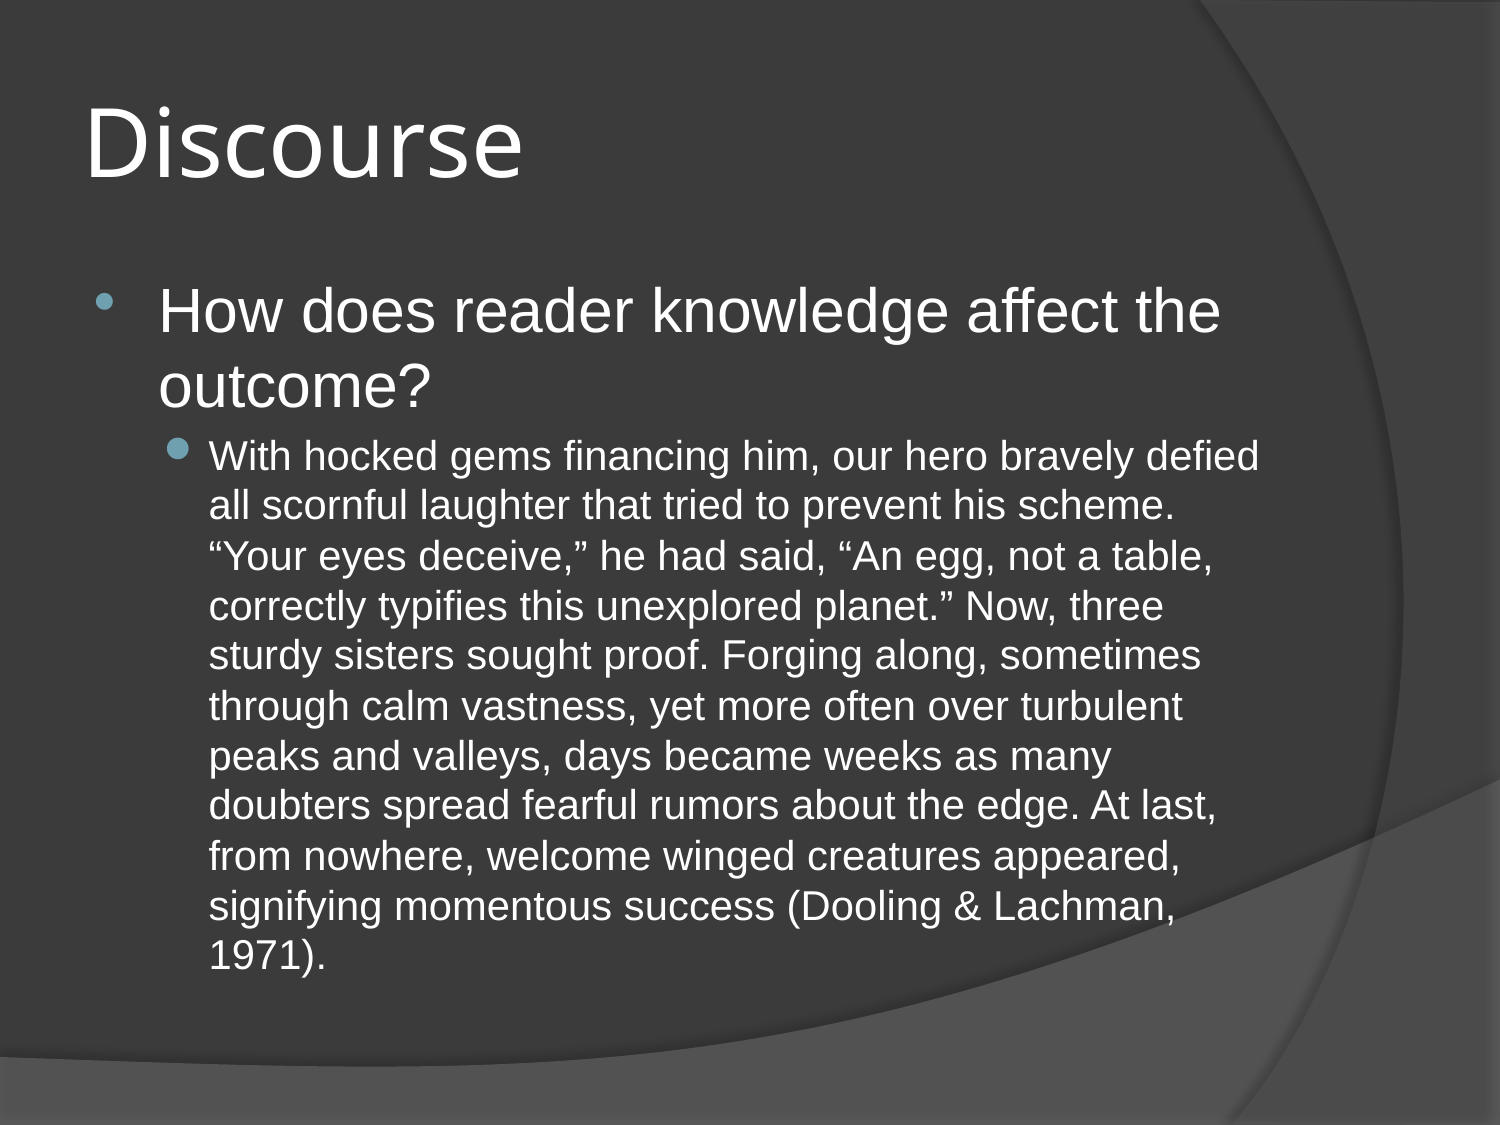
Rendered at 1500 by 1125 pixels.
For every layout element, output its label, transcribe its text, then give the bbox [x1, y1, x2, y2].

list How does reader knowledge affect the outcome? With hocked gems financing him, our hero bravely defied all scornful laughter that tried to prevent his scheme. “Your eyes deceive,” he had said, “An egg, not a table, correctly typifies this unexplored planet.” Now, three sturdy sisters sought proof. Forging along, sometimes through calm vastness, yet more often over turbulent peaks and valleys, days became weeks as many doubters spread fearful rumors about the edge. At last, from nowhere, welcome winged creatures appeared, signifying momentous success (Dooling & Lachman, 1971). [75, 262, 1300, 1005]
title Discourse [75, 45, 1300, 233]
